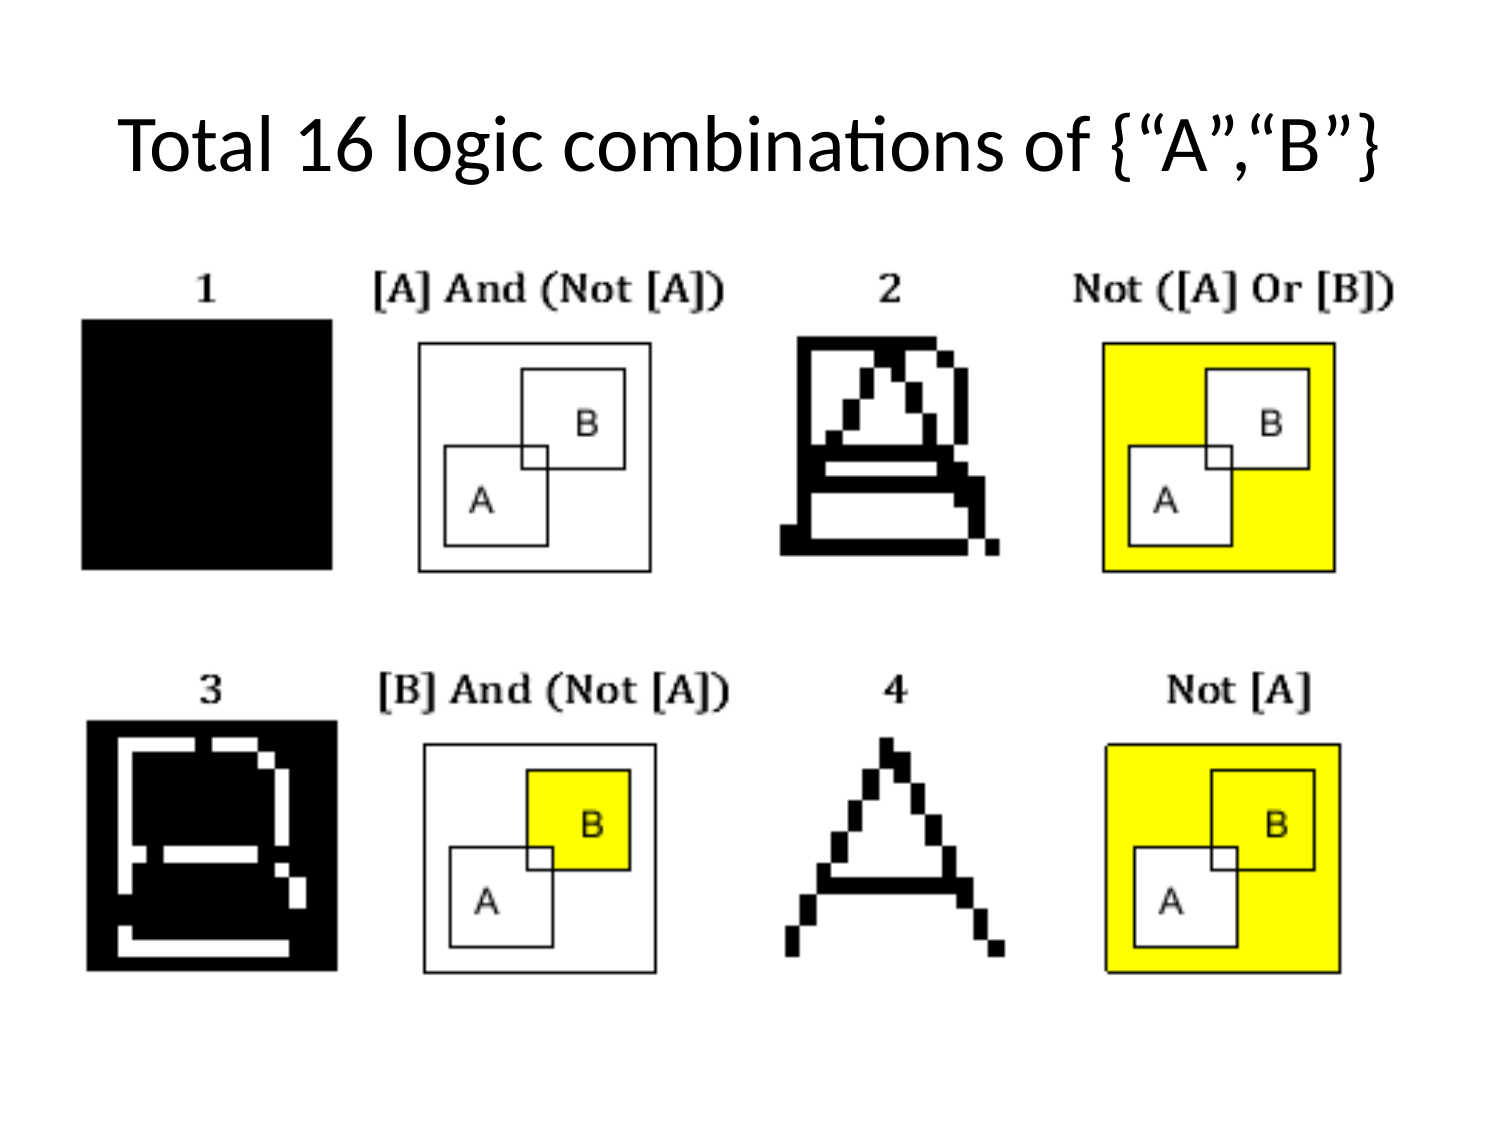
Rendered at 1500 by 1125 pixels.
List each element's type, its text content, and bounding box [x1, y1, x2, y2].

picture [70, 255, 1430, 592]
picture [70, 656, 1430, 993]
title Total 16 logic combinations of {“A”,“B”} [75, 45, 1425, 233]
